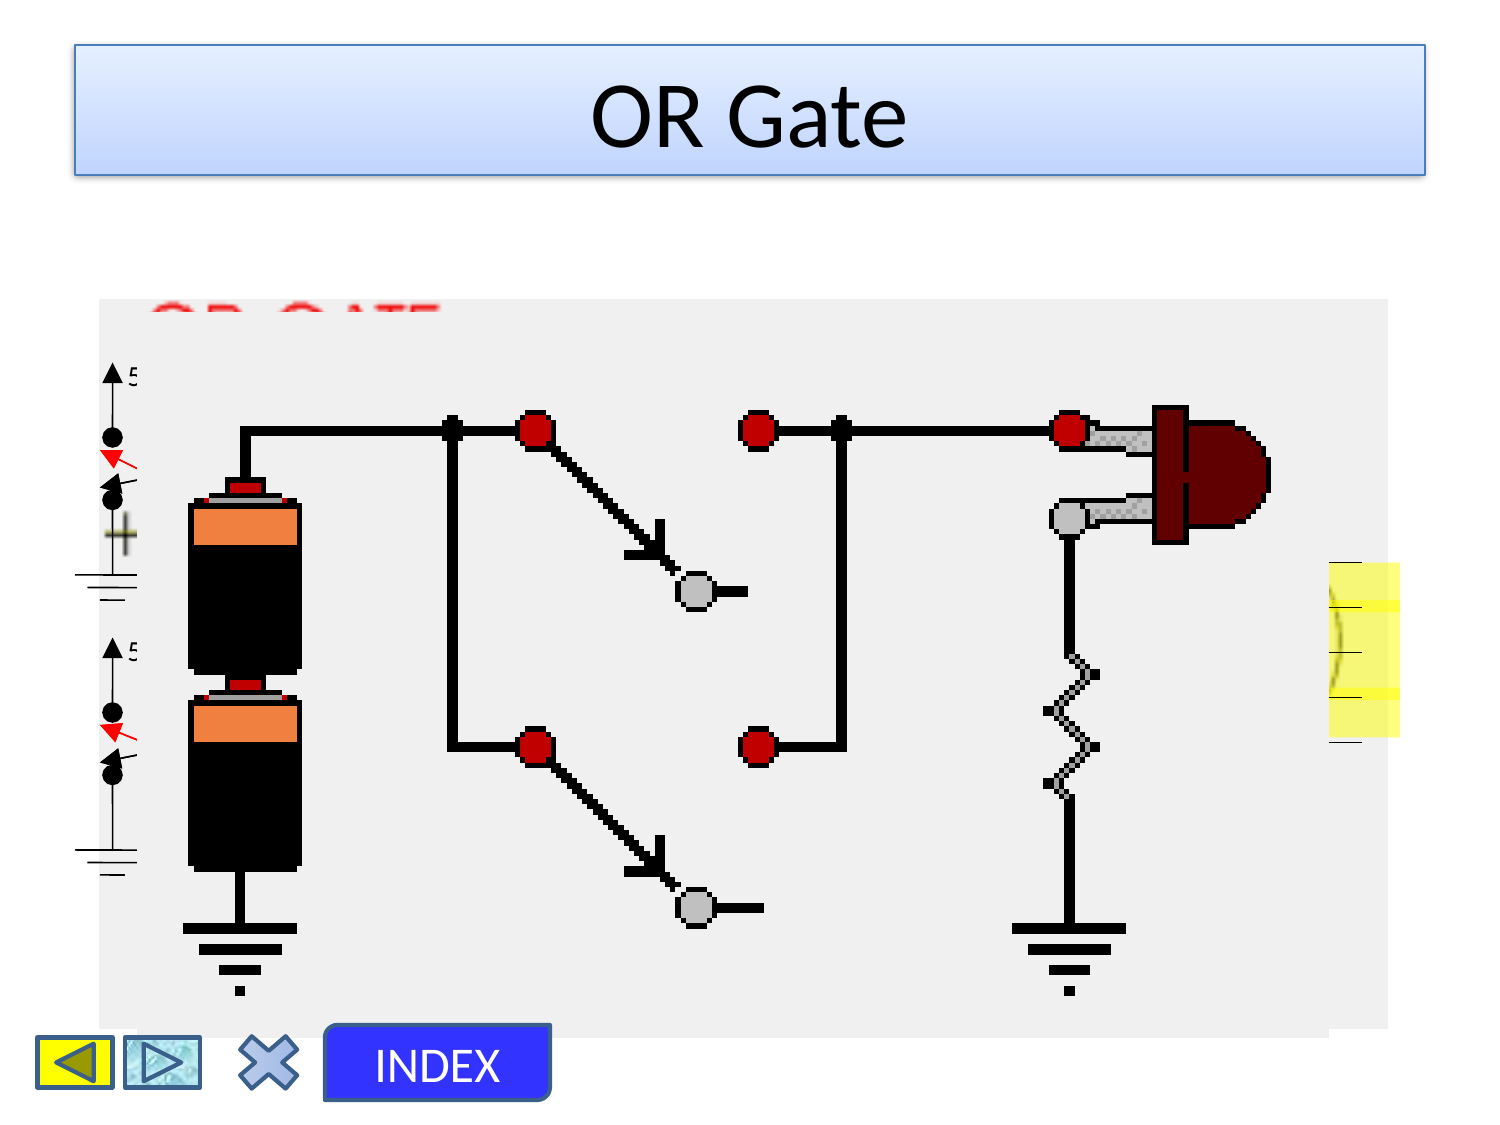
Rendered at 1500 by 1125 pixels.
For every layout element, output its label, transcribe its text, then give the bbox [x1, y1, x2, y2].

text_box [1333, 449, 1401, 813]
title OR Gate [74, 44, 1426, 176]
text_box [99, 449, 132, 813]
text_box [74, 349, 132, 876]
text_box INDEX [322, 1047, 553, 1103]
text_box [238, 1047, 300, 1091]
text_box [123, 1038, 202, 1090]
text_box [35, 1035, 115, 1090]
picture [99, 299, 1388, 1038]
